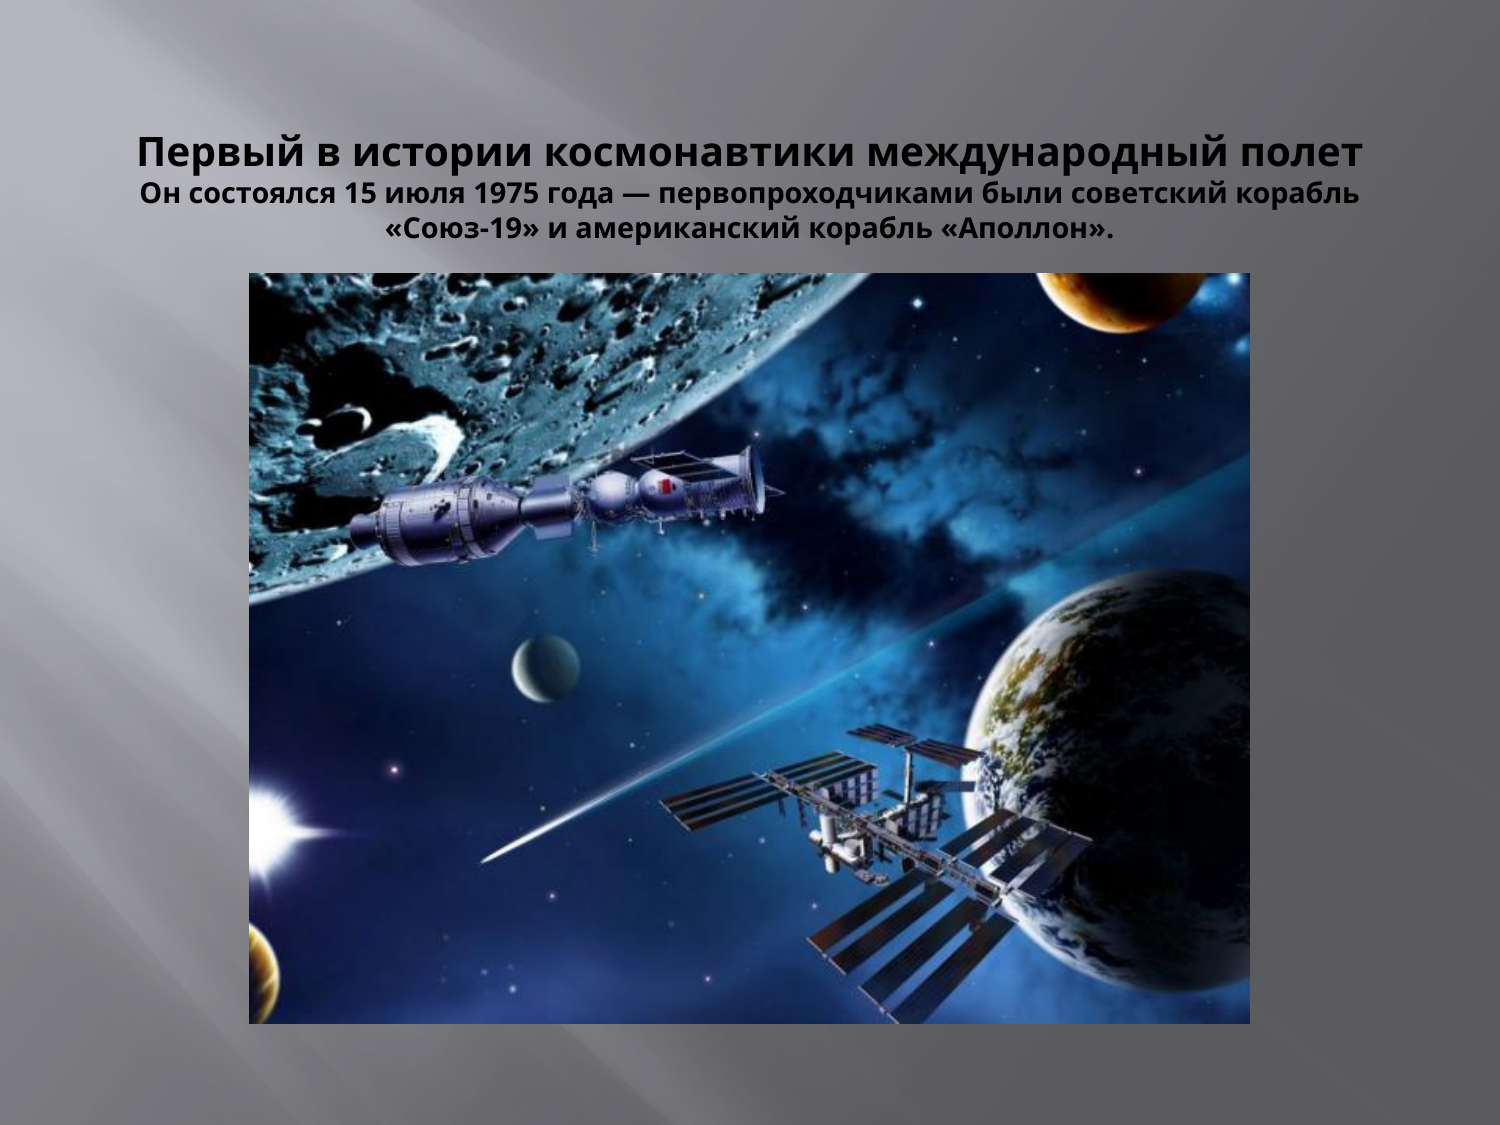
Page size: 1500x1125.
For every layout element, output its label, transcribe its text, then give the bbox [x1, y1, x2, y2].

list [249, 273, 1251, 1024]
title Первый в истории космонавтики международный полет Он состоялся 15 июля 1975 года — первопроходчиками были советский корабль «Союз-19» и американский корабль «Аполлон». [75, 101, 1425, 303]
